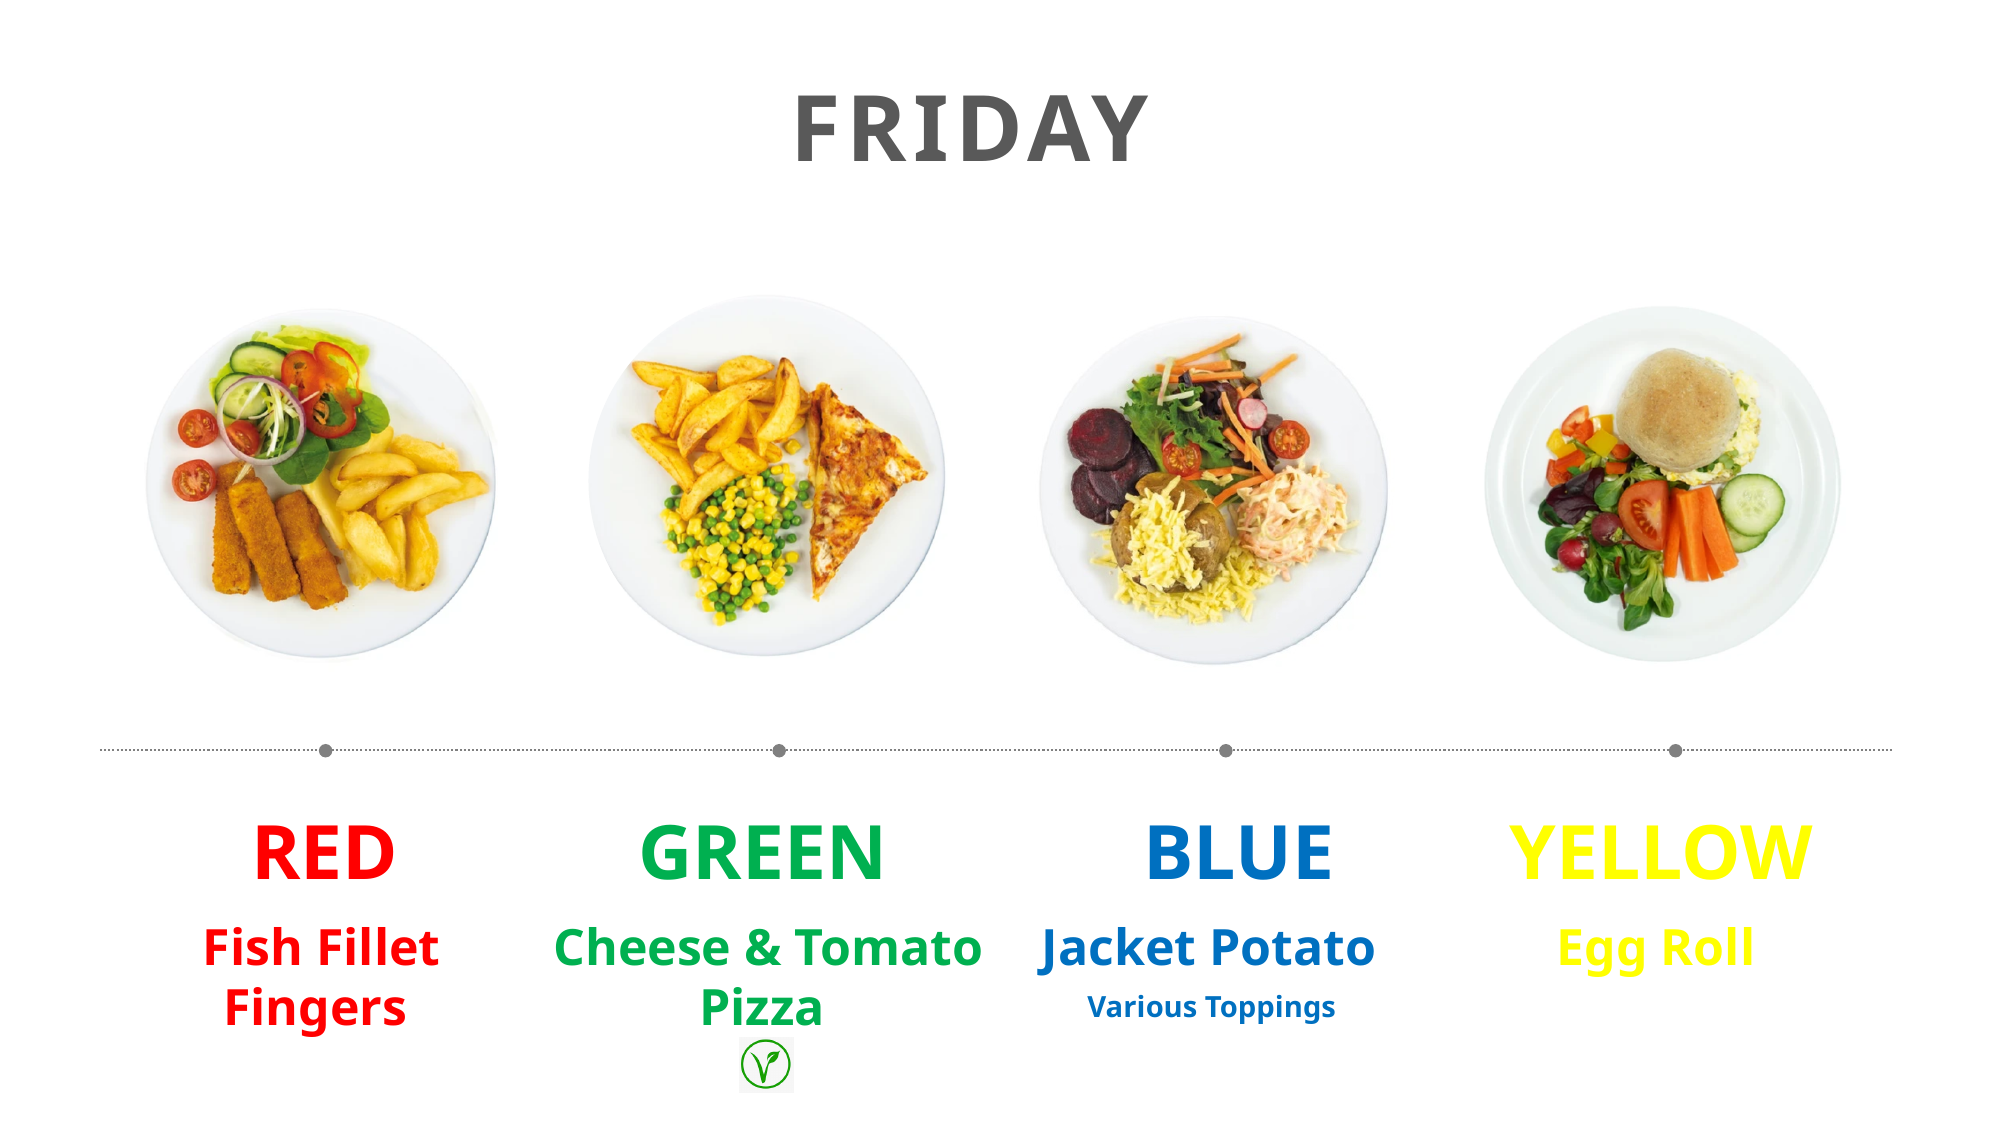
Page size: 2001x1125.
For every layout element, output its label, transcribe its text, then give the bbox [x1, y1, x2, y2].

text_box BLUE [1027, 796, 1449, 882]
picture [588, 293, 964, 669]
list Fish Fillet Fingers [112, 908, 532, 1125]
list Jacket Potato Various Toppings [999, 908, 1432, 1125]
list Egg Roll [1449, 908, 1875, 1125]
text_box YELLOW [1449, 796, 1873, 882]
list Cheese & Tomato Pizza [549, 908, 988, 1125]
picture [1027, 297, 1403, 673]
picture [138, 297, 514, 673]
text_box GREEN [572, 796, 973, 882]
picture [1483, 293, 1859, 669]
title FRIDAY [137, 45, 1863, 219]
picture [739, 1037, 794, 1093]
text_box RED [125, 796, 525, 882]
